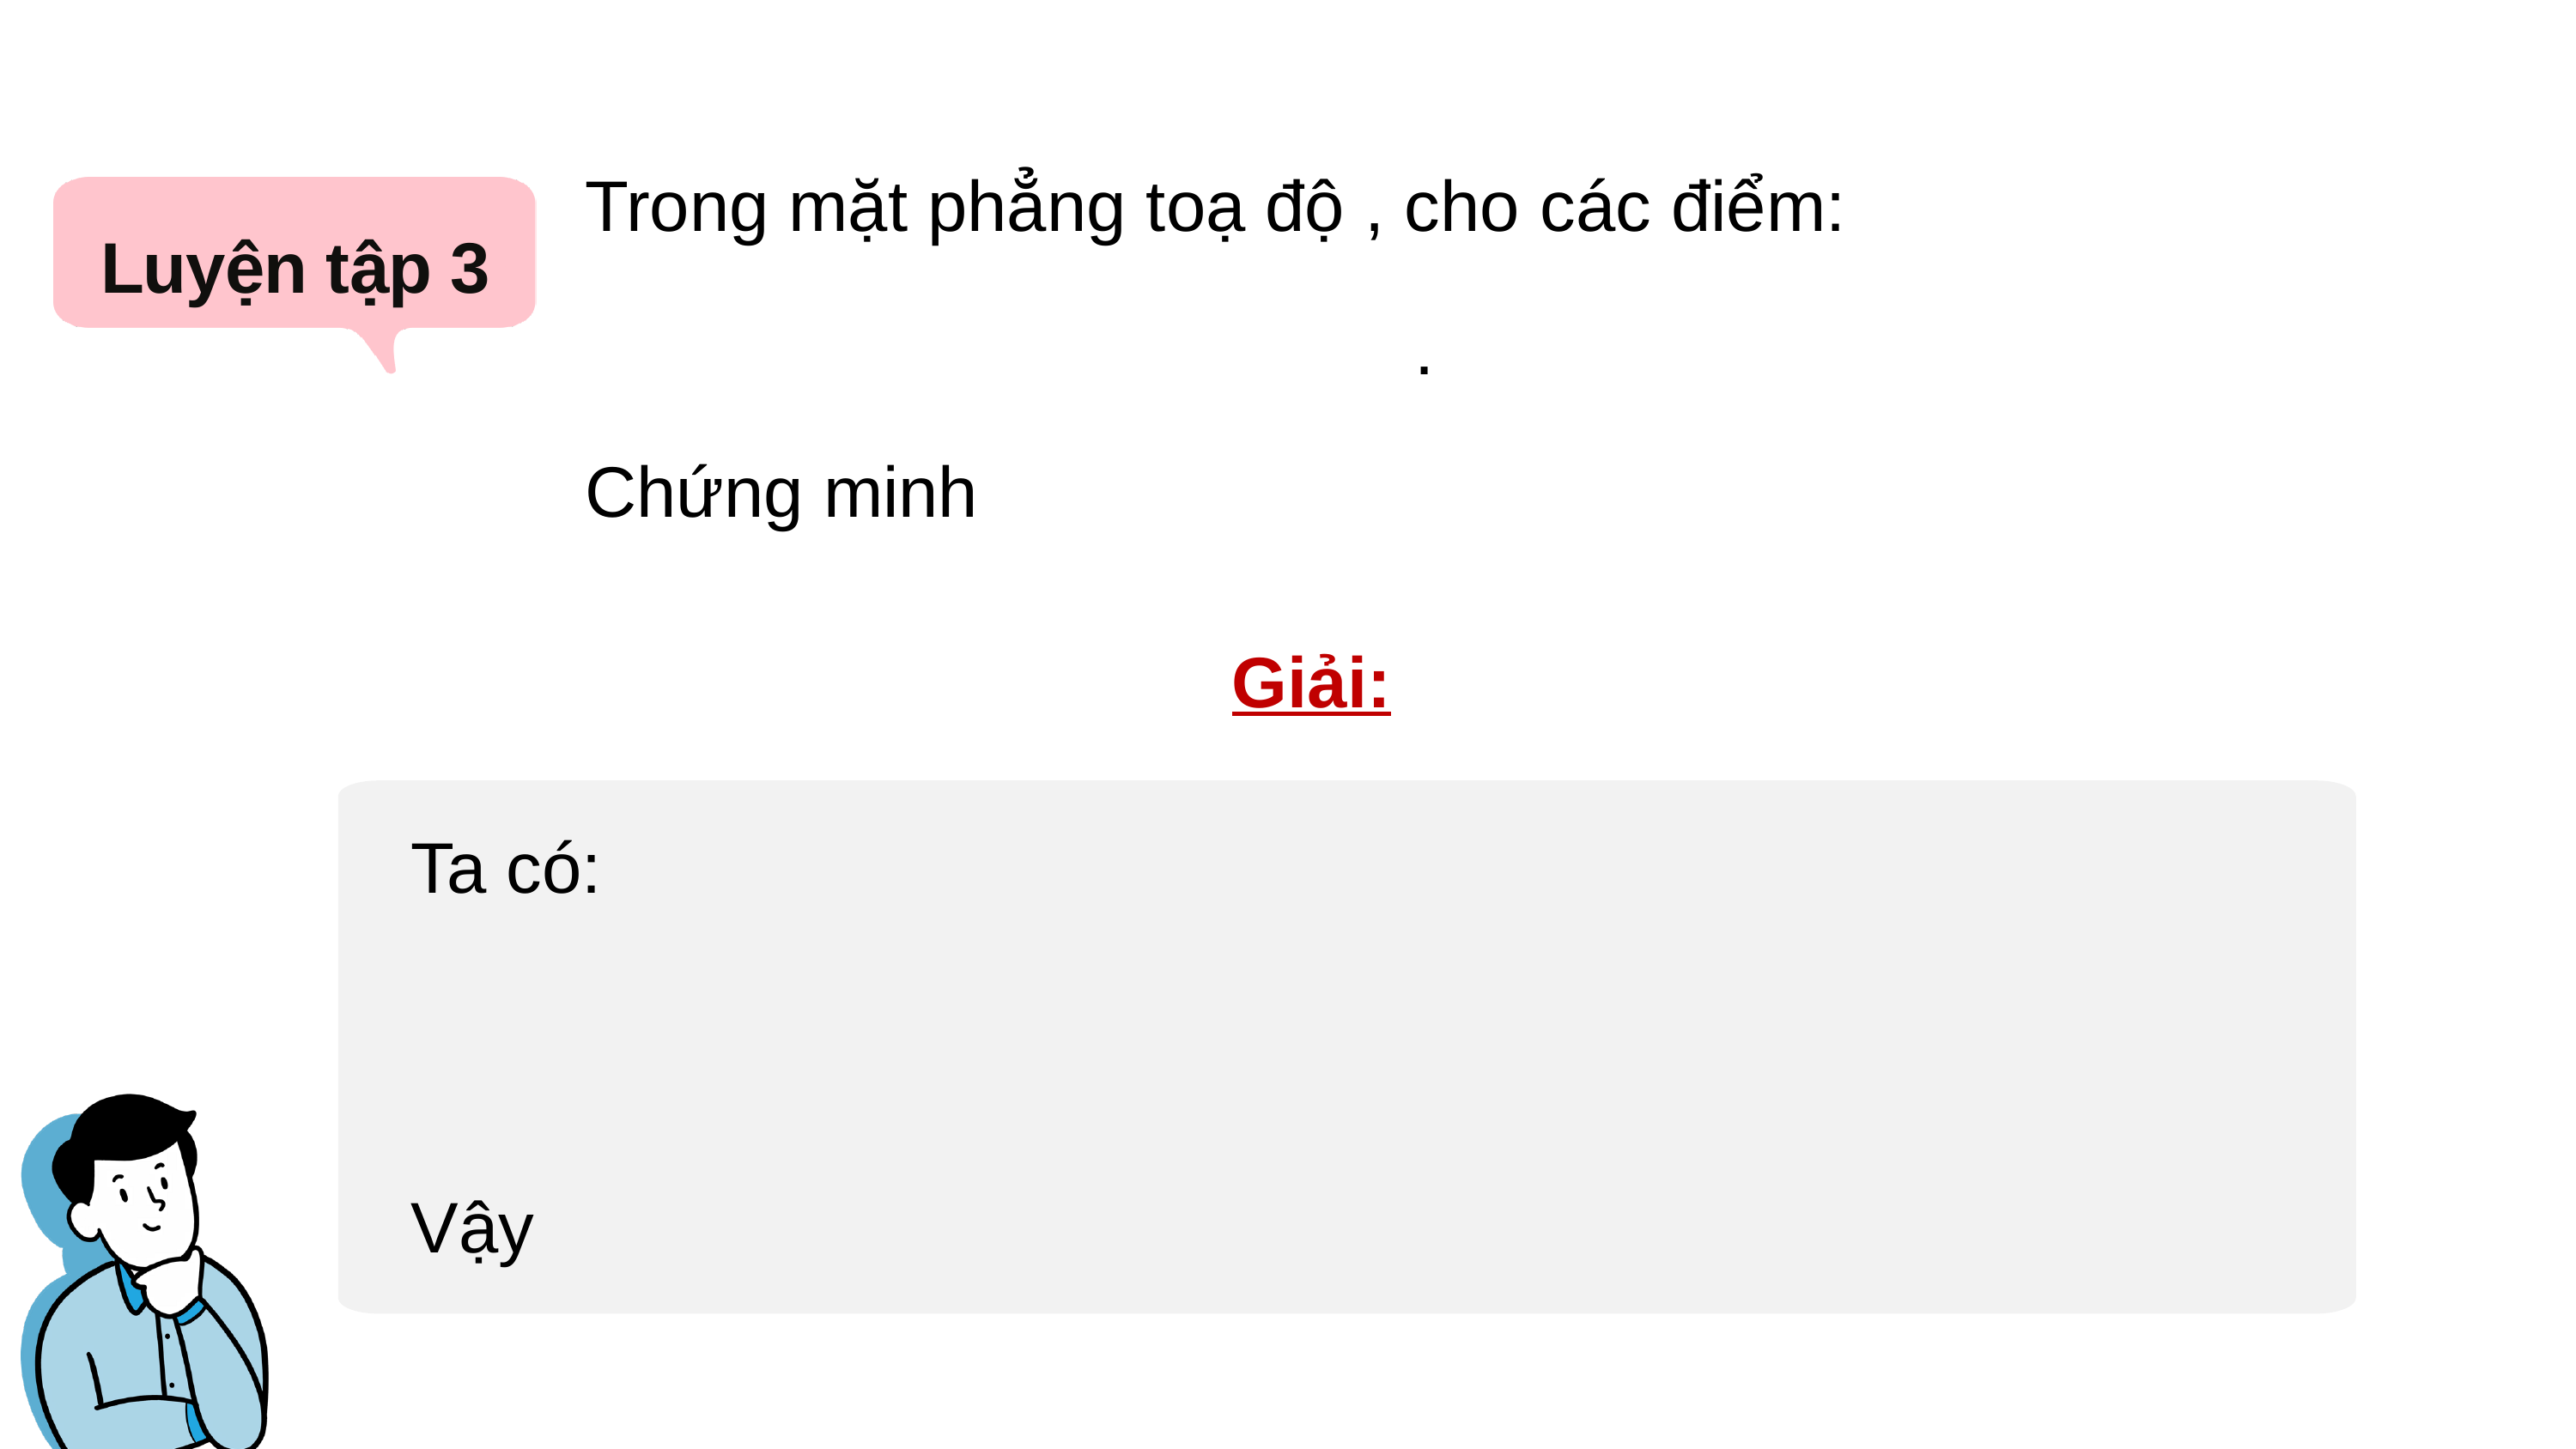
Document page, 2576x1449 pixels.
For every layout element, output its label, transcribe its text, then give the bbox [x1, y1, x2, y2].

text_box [337, 779, 2356, 1314]
text_box Giải: [1199, 629, 1425, 729]
picture [21, 1094, 269, 1449]
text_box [52, 177, 537, 376]
